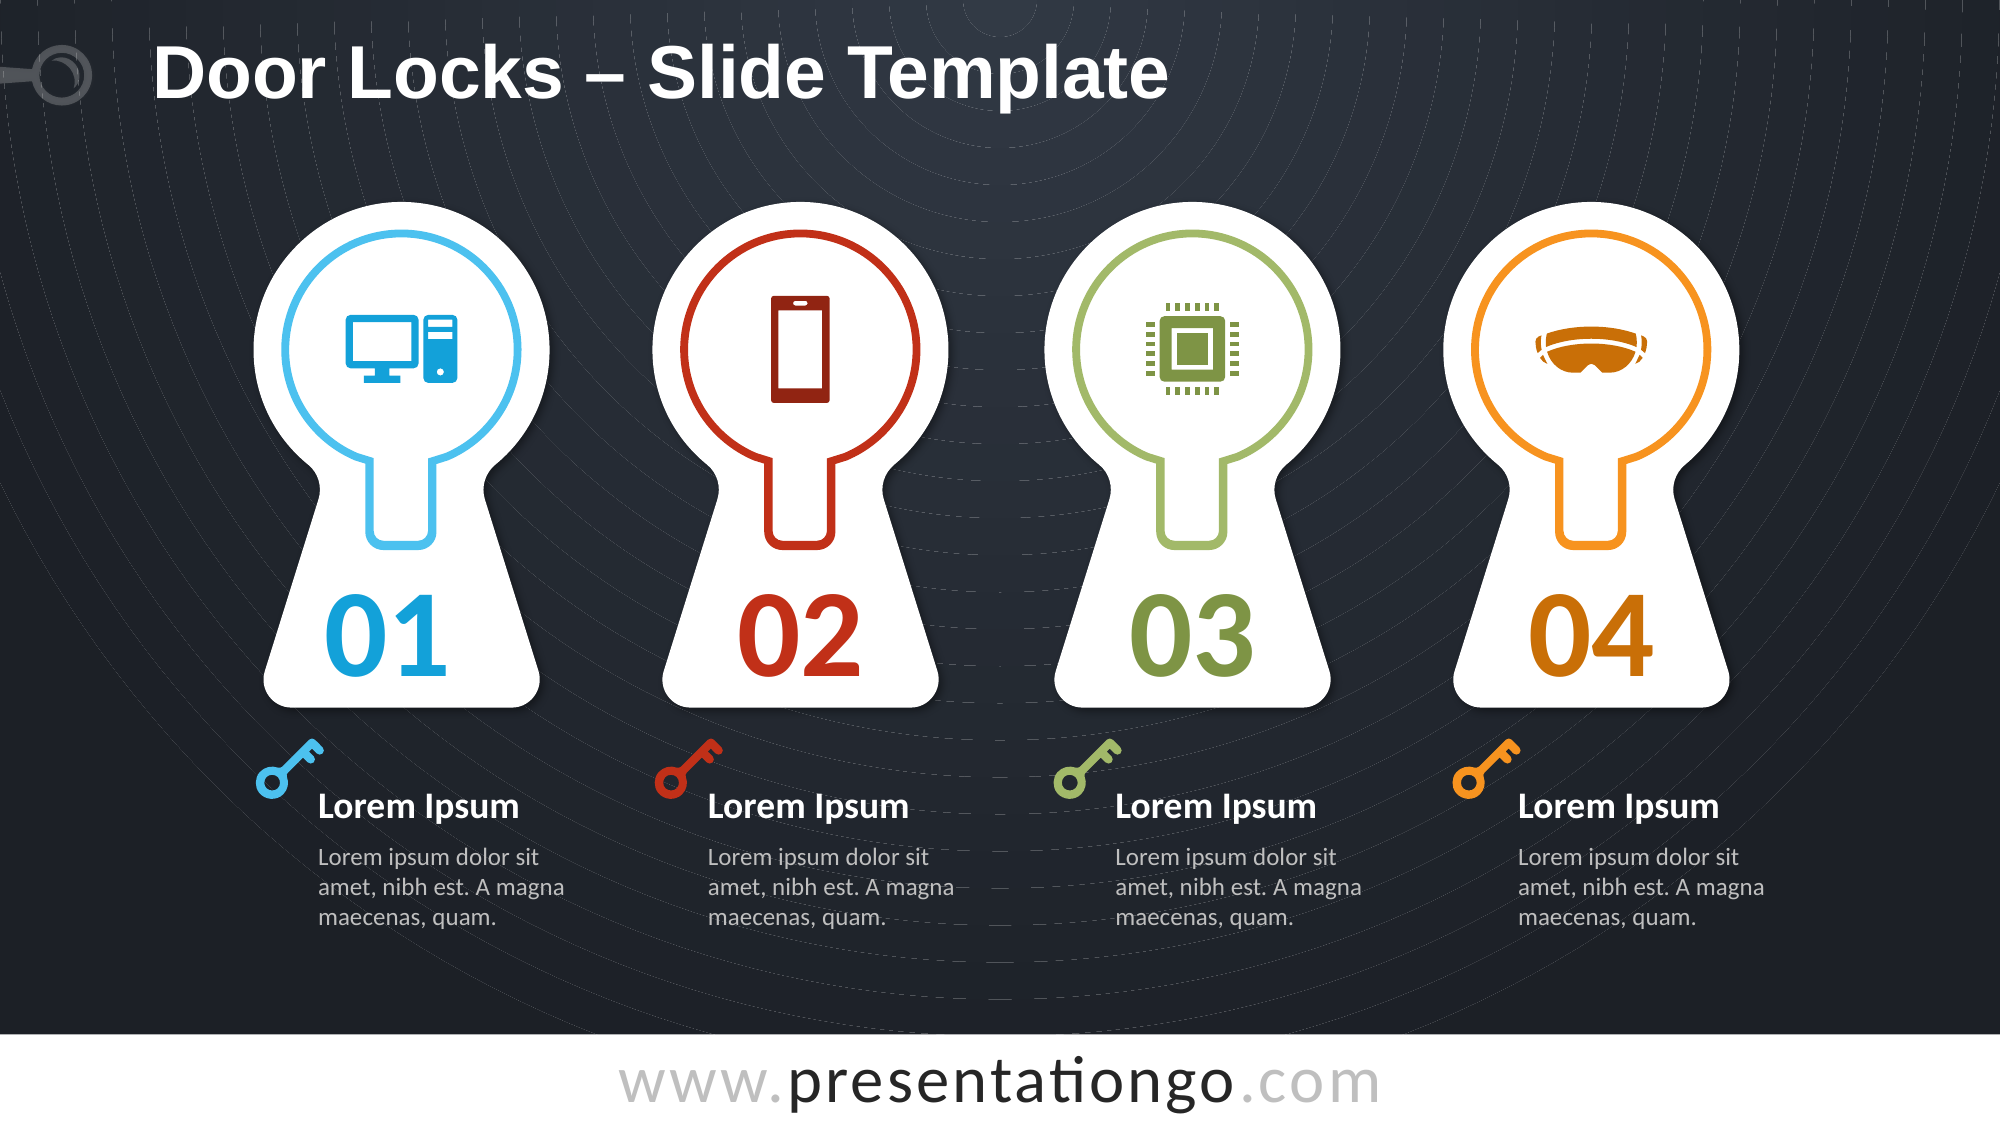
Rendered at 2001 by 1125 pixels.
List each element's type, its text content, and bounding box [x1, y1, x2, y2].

text_box 01 [253, 201, 550, 708]
title Door Locks – Slide Template [137, 26, 1863, 148]
text_box [281, 229, 522, 551]
text_box [1452, 738, 1521, 799]
text_box [1072, 229, 1313, 551]
text_box [1053, 738, 1122, 799]
text_box [654, 738, 723, 799]
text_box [1115, 773, 1394, 940]
text_box 04 [1443, 201, 1740, 708]
text_box [680, 229, 921, 551]
text_box 03 [1044, 201, 1341, 708]
text_box 02 [652, 201, 949, 708]
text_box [318, 773, 597, 940]
text_box [255, 738, 324, 799]
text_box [707, 773, 987, 940]
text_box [343, 290, 460, 408]
text_box [1471, 229, 1712, 551]
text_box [1532, 291, 1650, 408]
text_box [771, 295, 830, 403]
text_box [1518, 773, 1797, 940]
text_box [1134, 290, 1251, 408]
